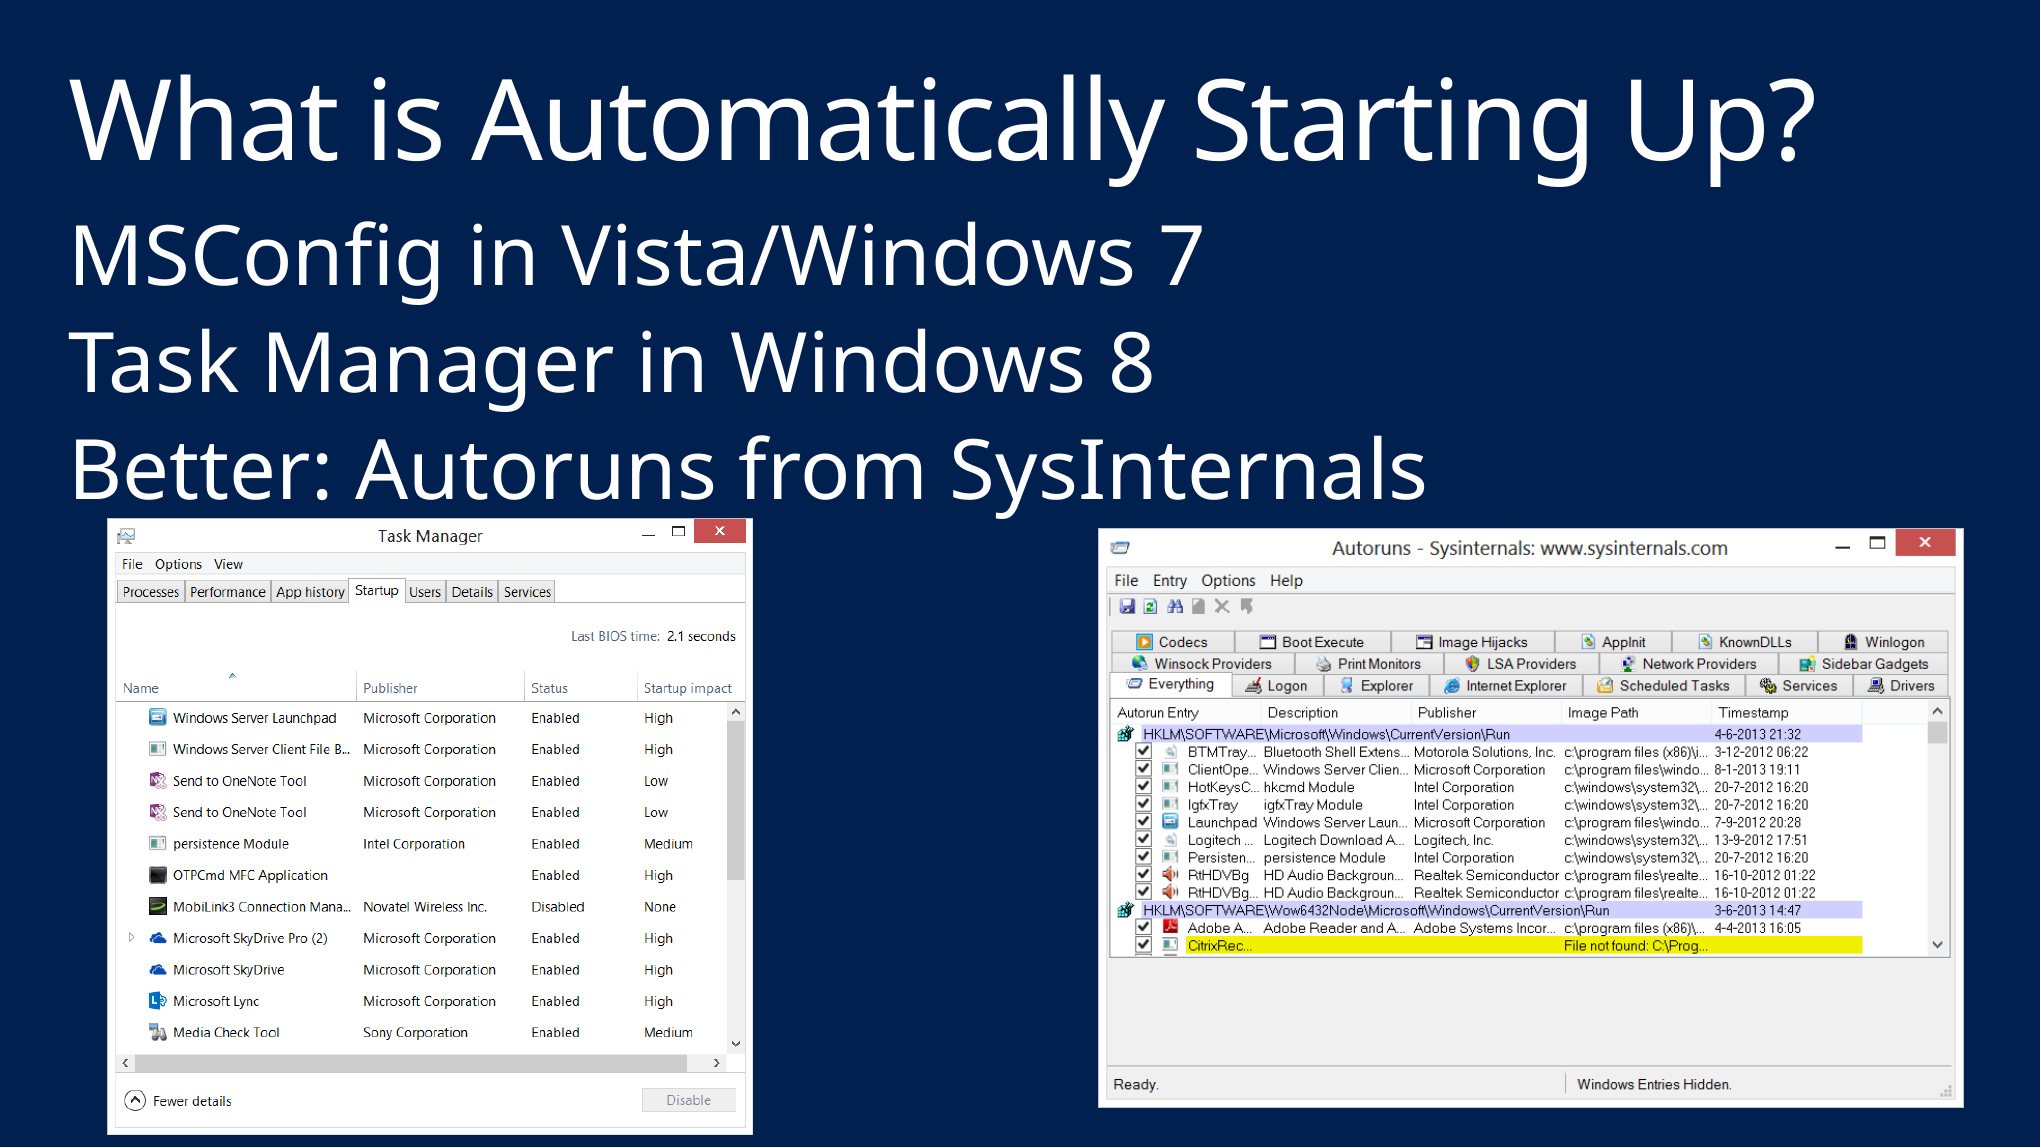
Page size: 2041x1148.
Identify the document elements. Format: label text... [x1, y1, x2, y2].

picture [1098, 527, 1964, 1108]
title What is Automatically Starting Up? [45, 48, 1996, 198]
list MSConfig in Vista/Windows 7 Task Manager in Windows 8 Better: Autoruns from SysInternals [45, 198, 1996, 543]
picture [106, 518, 753, 1135]
